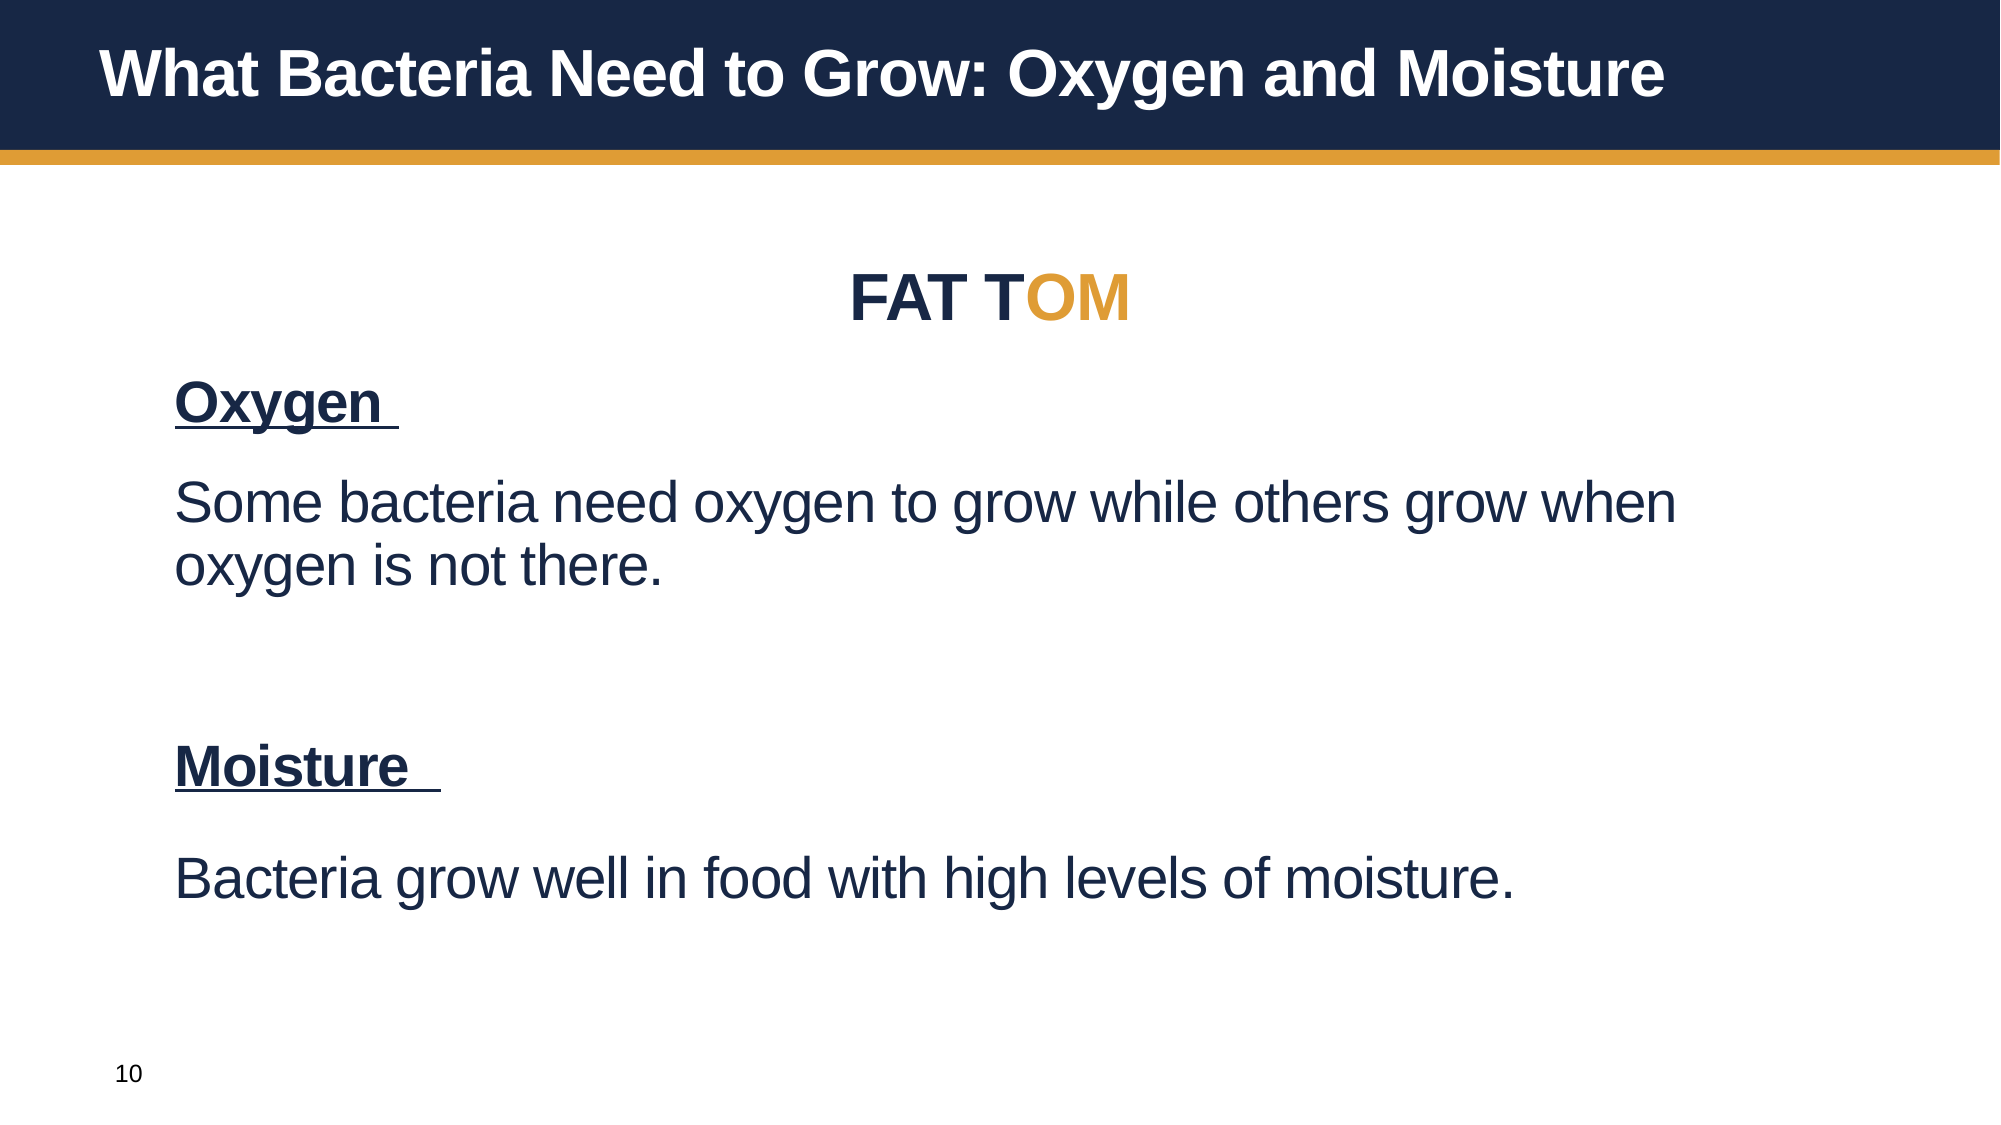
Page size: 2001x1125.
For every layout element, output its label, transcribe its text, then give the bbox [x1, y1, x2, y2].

title What Bacteria Need to Grow: Oxygen and Moisture [24, 29, 1975, 121]
list FAT TOM Oxygen Some bacteria need oxygen to grow while others grow when oxygen is not there. Moisture Bacteria grow well in food with high levels of moisture. [99, 254, 1900, 969]
slide_number 10 [99, 1042, 550, 1103]
